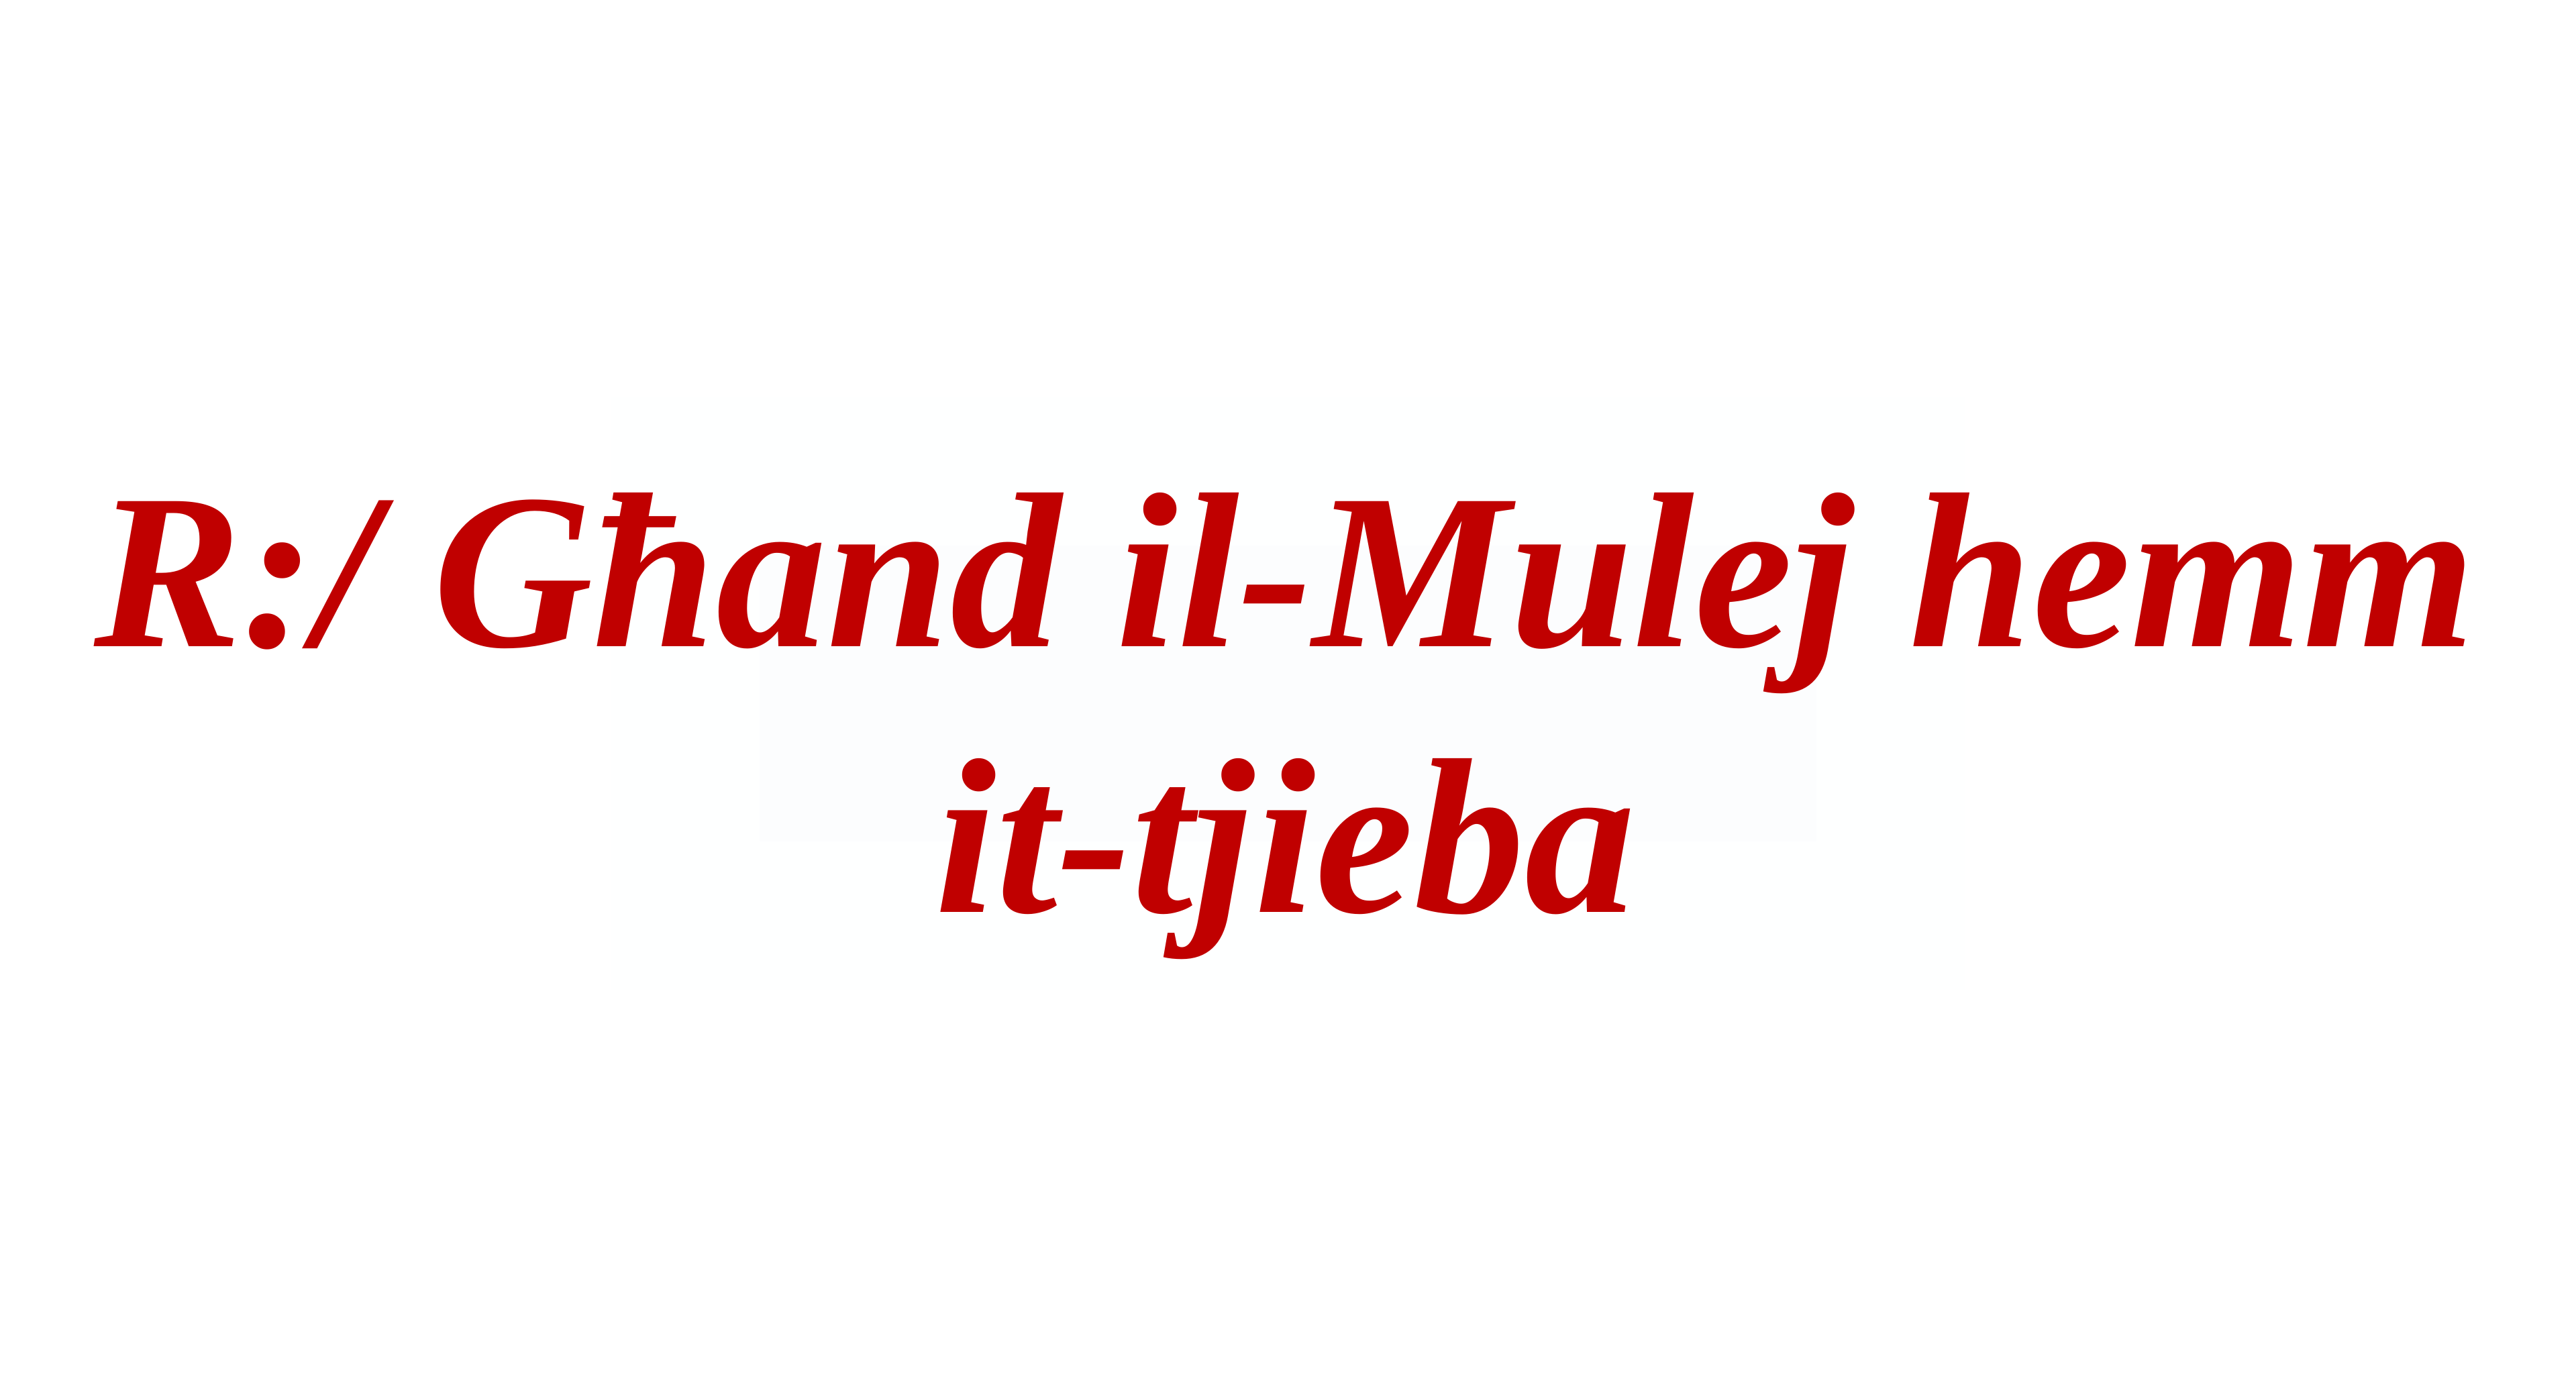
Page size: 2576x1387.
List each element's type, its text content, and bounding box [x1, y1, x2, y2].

text_box R:/ Għand il-Mulej hemm it-tjieba [0, 413, 2572, 968]
